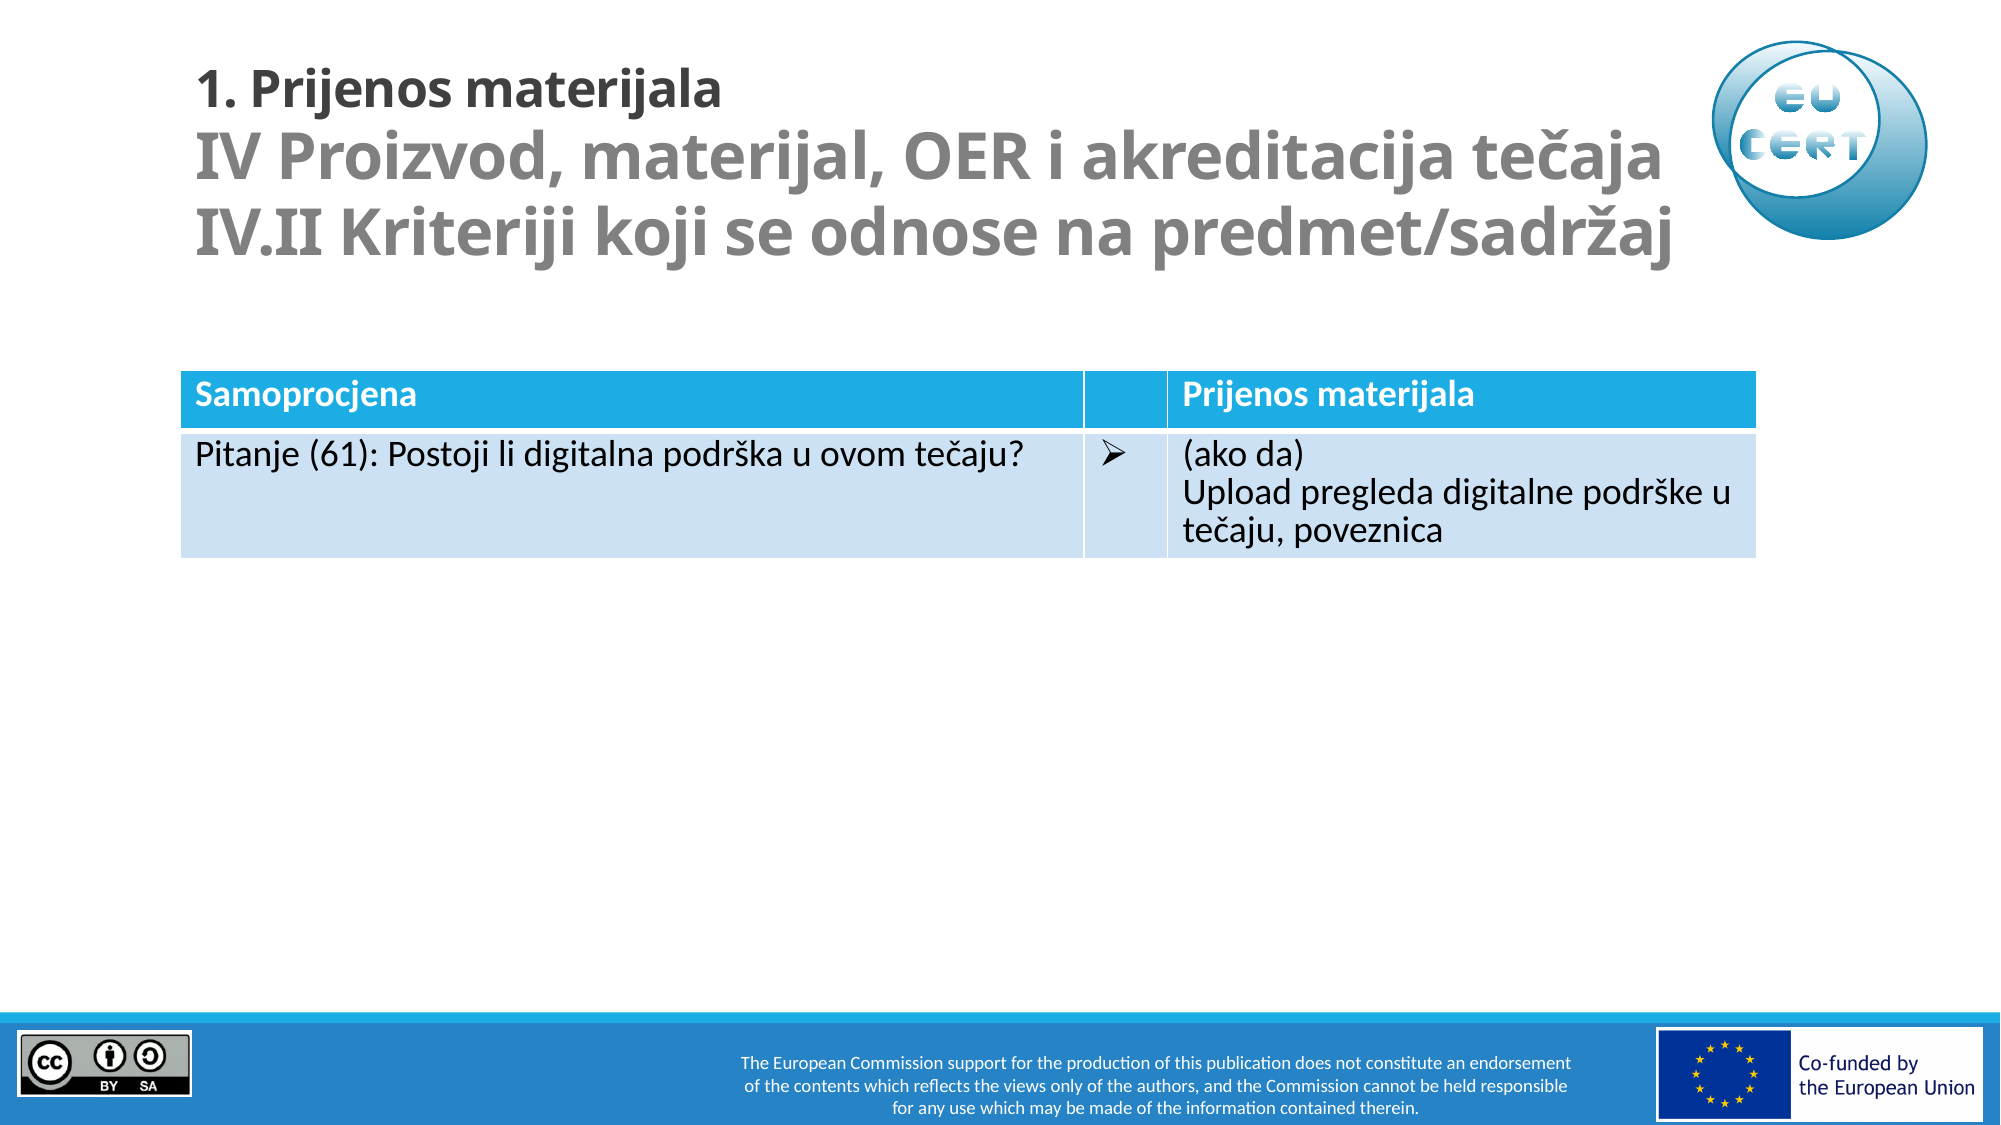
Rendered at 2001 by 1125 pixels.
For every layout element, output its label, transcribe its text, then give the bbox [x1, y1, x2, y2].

picture [17, 1030, 192, 1097]
title 1. Prijenos materijala IV Proizvod, materijal, OER i akreditacija tečaja IV.II Kriteriji koji se odnose na predmet/sadržaj [180, 47, 1830, 278]
table_header Samoprocjena [181, 371, 1083, 428]
table_header Prijenos materijala [1168, 371, 1756, 428]
table_cell [1085, 434, 1167, 558]
table_cell Pitanje (61): Postoji li digitalna podrška u ovom tečaju? [181, 434, 1083, 558]
picture [1656, 1027, 1983, 1122]
table_cell (ako da) Upload pregleda digitalne podrške u tečaju, poveznica [1168, 434, 1756, 558]
table_header [1085, 371, 1167, 428]
